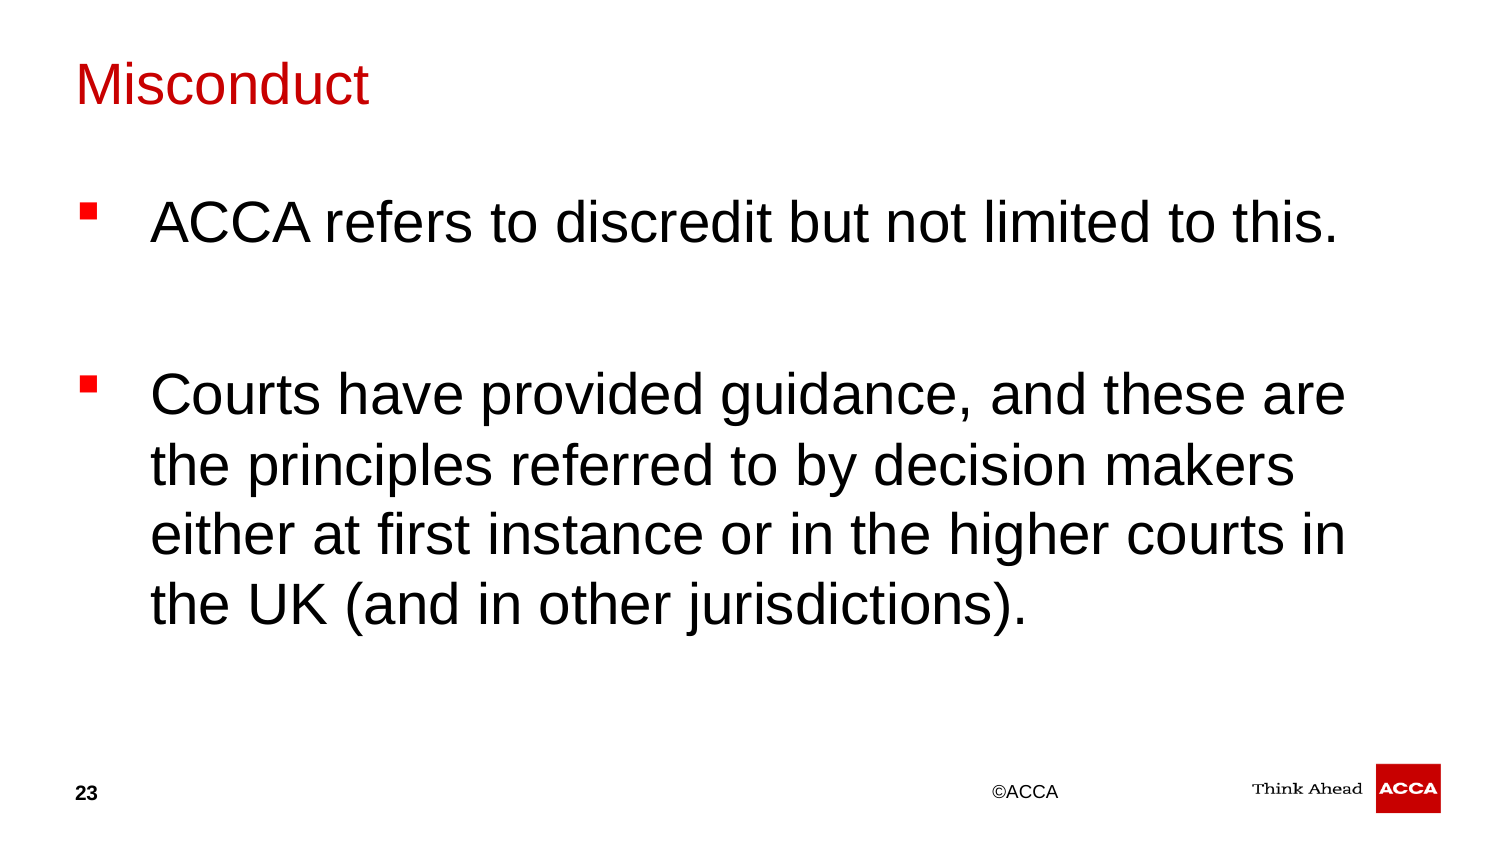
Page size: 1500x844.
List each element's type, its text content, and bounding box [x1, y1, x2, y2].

title Misconduct [75, 50, 1439, 171]
picture [1251, 762, 1442, 814]
list ACCA refers to discredit but not limited to this. Courts have provided guidance, and these are the principles referred to by decision makers either at first instance or in the higher courts in the UK (and in other jurisdictions). [75, 183, 1439, 738]
slide_number 23 [75, 779, 135, 807]
